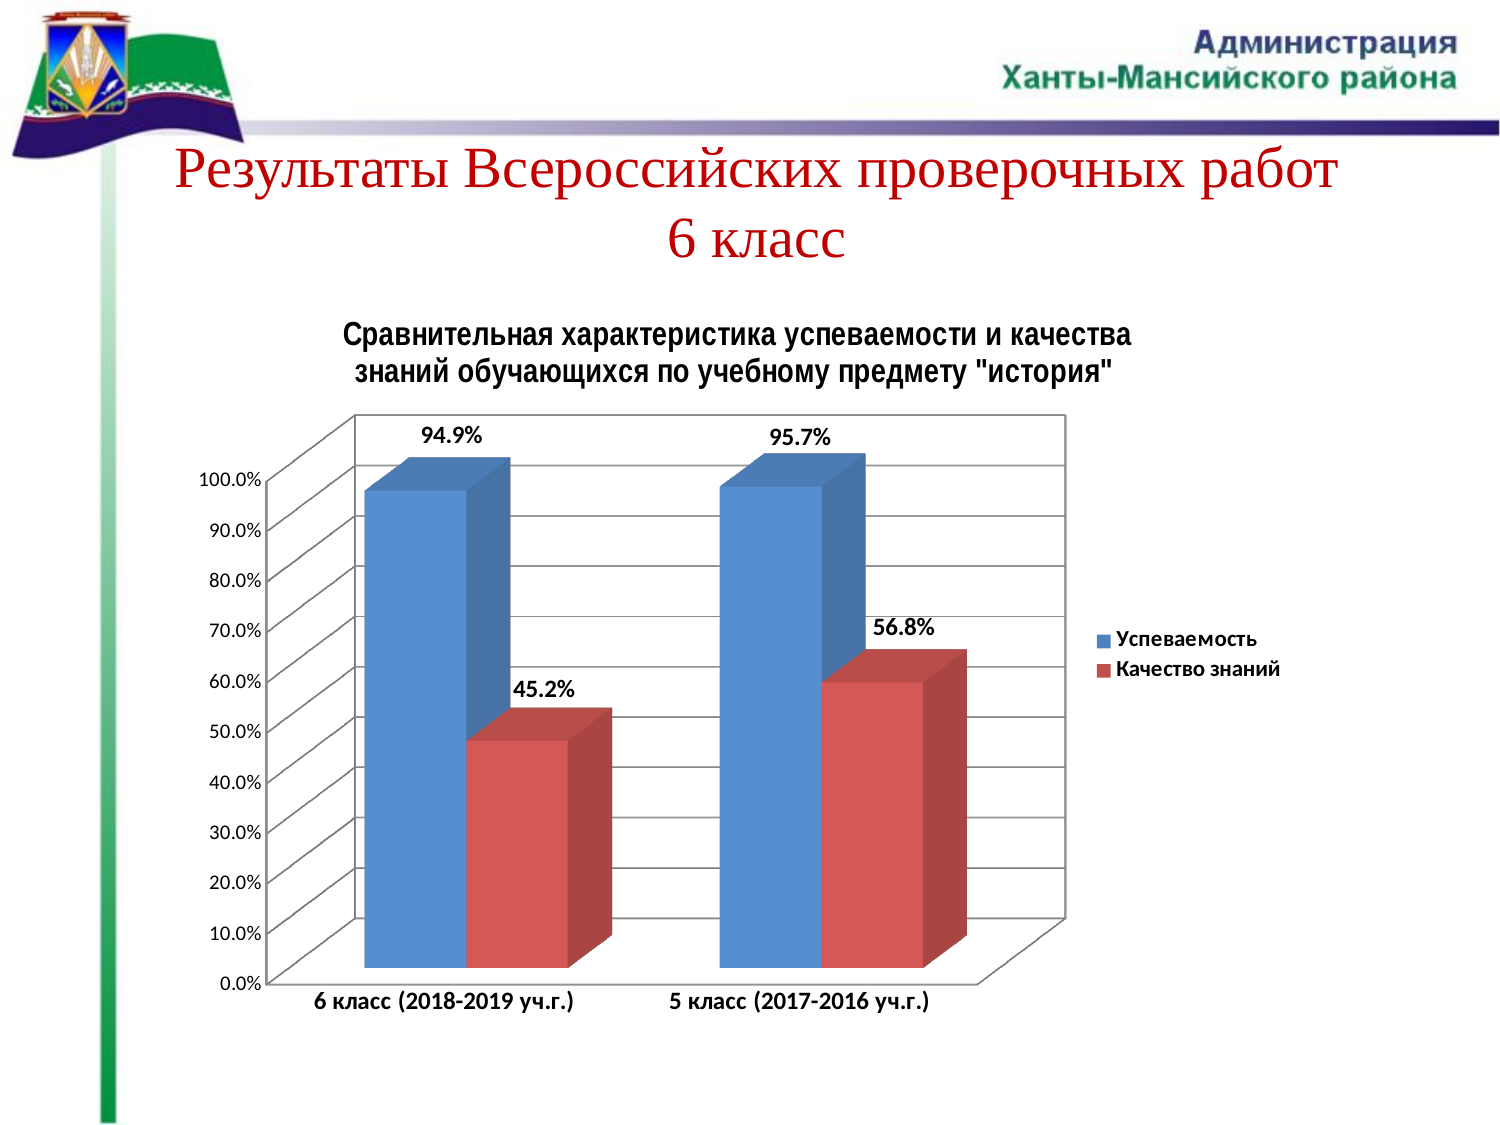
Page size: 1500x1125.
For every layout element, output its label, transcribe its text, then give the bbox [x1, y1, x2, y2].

picture [0, 0, 1500, 1125]
chart [175, 280, 1301, 1032]
title Результаты Всероссийских проверочных работ 6 класс [82, 105, 1432, 293]
